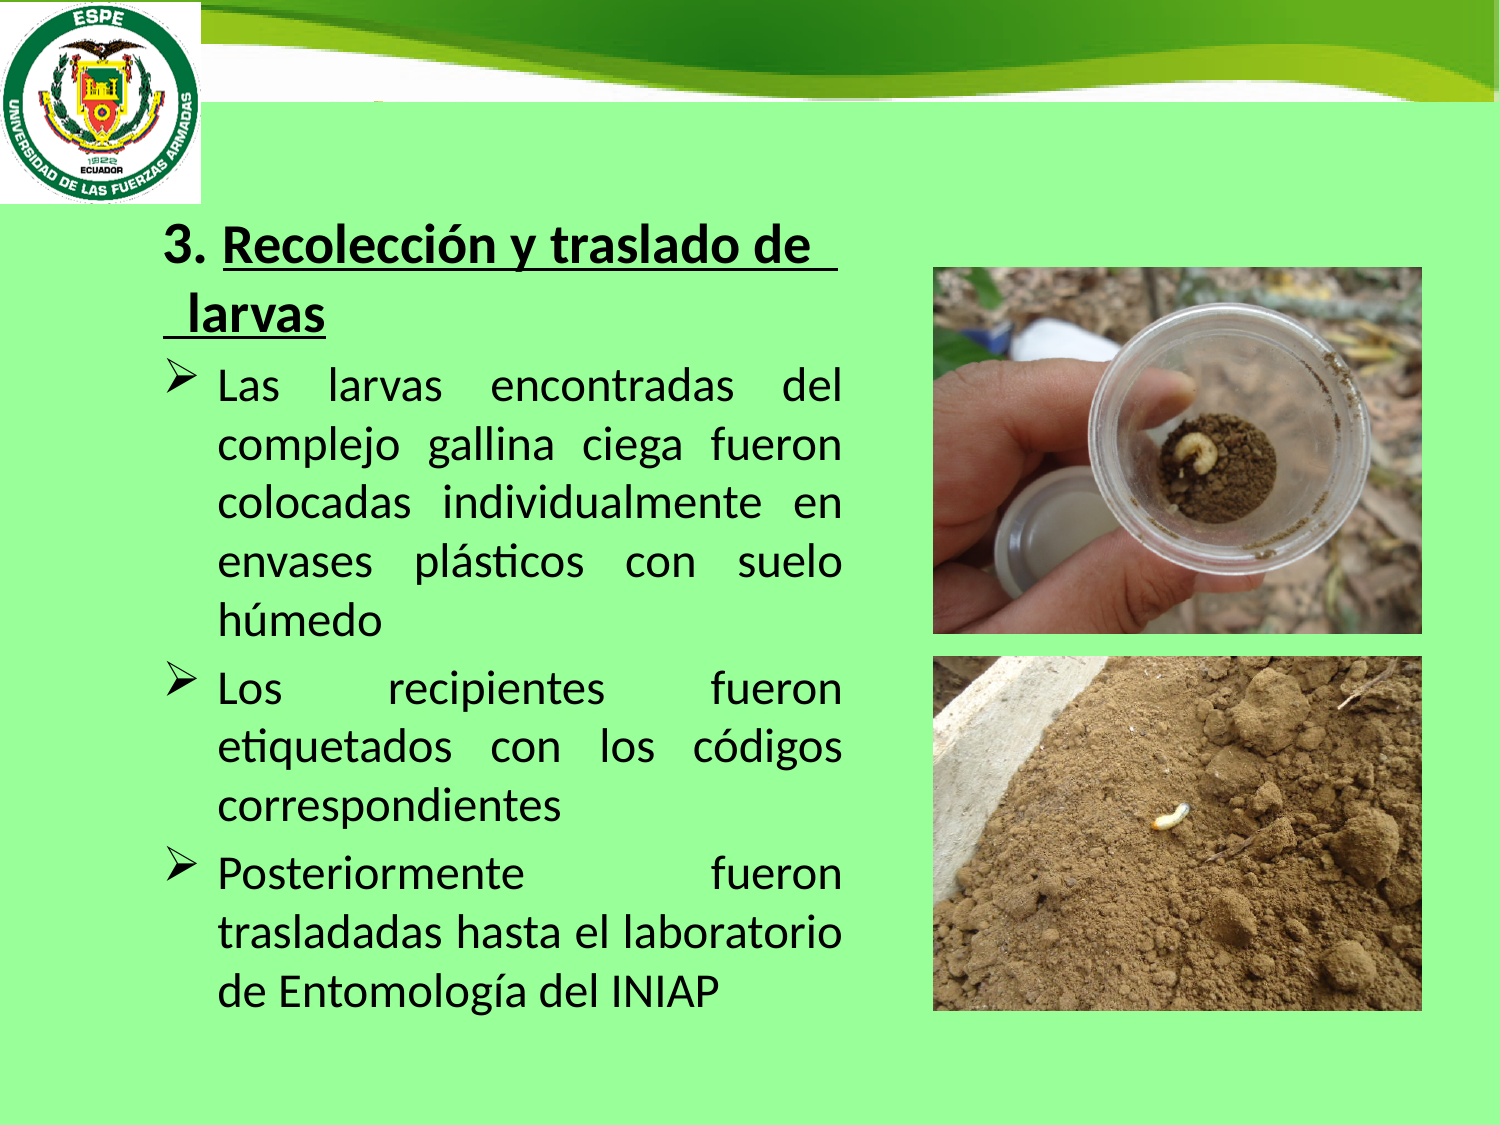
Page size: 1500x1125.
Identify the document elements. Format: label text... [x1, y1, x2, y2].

list 3. Recolección y traslado de larvas Las larvas encontradas del complejo gallina ciega fueron colocadas individualmente en envases plásticos con suelo húmedo Los recipientes fueron etiquetados con los códigos correspondientes Posteriormente fueron trasladadas hasta el laboratorio de Entomología del INIAP [147, 196, 858, 1071]
picture [933, 266, 1422, 634]
picture [933, 656, 1422, 1011]
picture [0, 0, 1500, 204]
